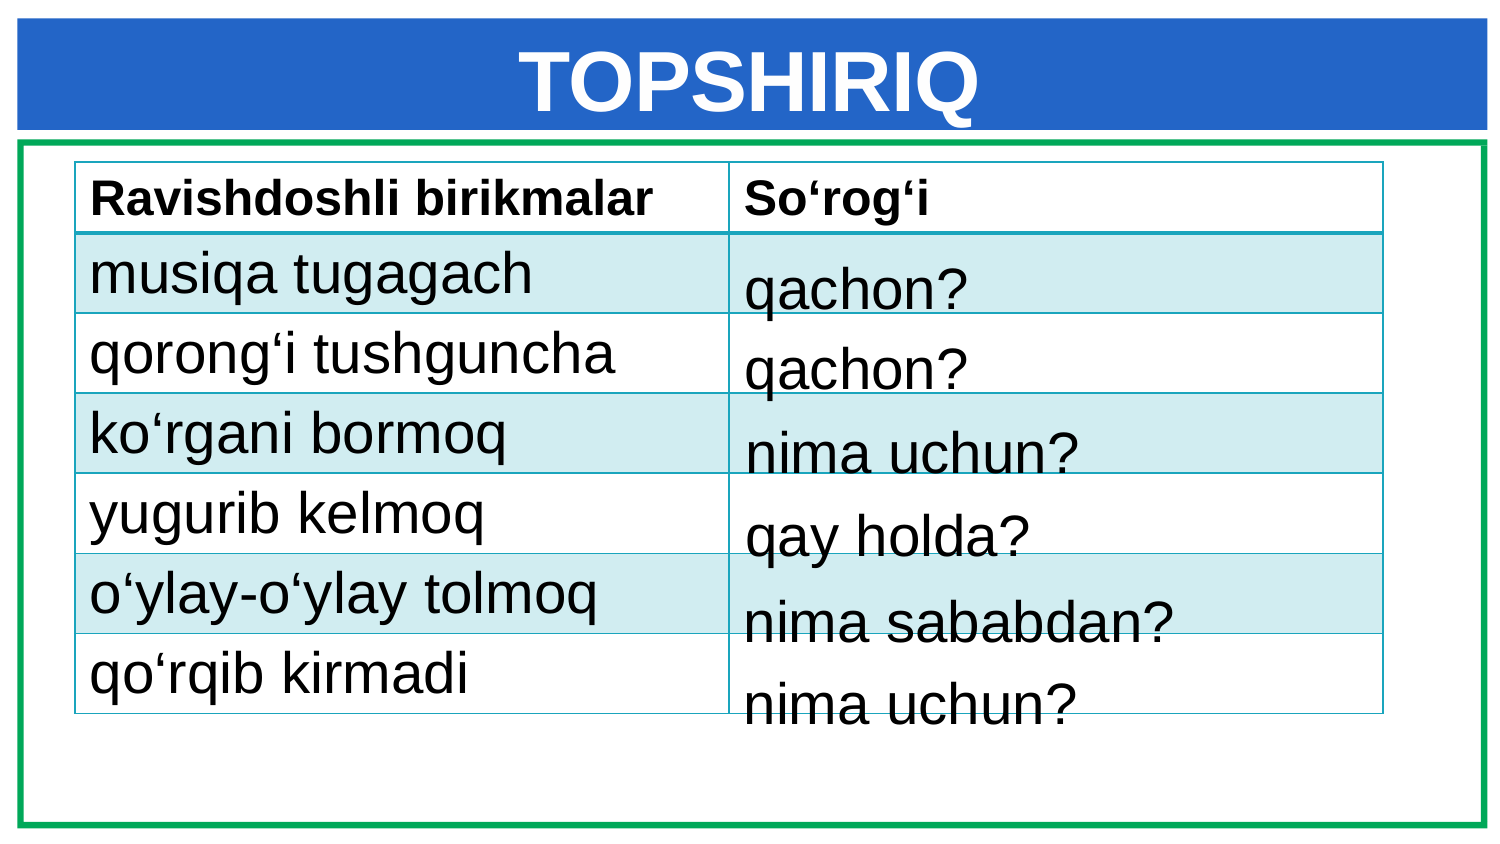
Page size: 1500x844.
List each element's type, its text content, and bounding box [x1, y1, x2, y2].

table_cell musiqa tugagach [76, 235, 728, 312]
text_box qay holda? [730, 490, 1047, 576]
table_cell qo‘rqib kirmadi [76, 634, 728, 713]
table_cell [1047, 474, 1382, 553]
text_box qachon? [730, 243, 985, 323]
table_cell [730, 235, 1382, 312]
text_box nima uchun? [730, 407, 1096, 493]
table_cell ko‘rgani bormoq [76, 394, 728, 472]
table_cell [1047, 554, 1382, 633]
text_box nima sababdan? [728, 576, 1345, 662]
table_cell [985, 394, 1382, 472]
table_header Ravishdoshli birikmalar [76, 163, 728, 231]
text_box nima uchun? [728, 662, 1345, 744]
text_box qachon? [730, 323, 985, 407]
table_cell yugurib kelmoq [76, 474, 728, 553]
table_cell [1345, 634, 1382, 713]
title TOPSHIRIQ [112, 34, 1388, 135]
table_cell [985, 314, 1382, 392]
table_cell o‘ylay-o‘ylay tolmoq [76, 554, 728, 633]
table_cell qorong‘i tushguncha [76, 314, 728, 392]
table_header So‘rog‘i [730, 163, 1382, 231]
